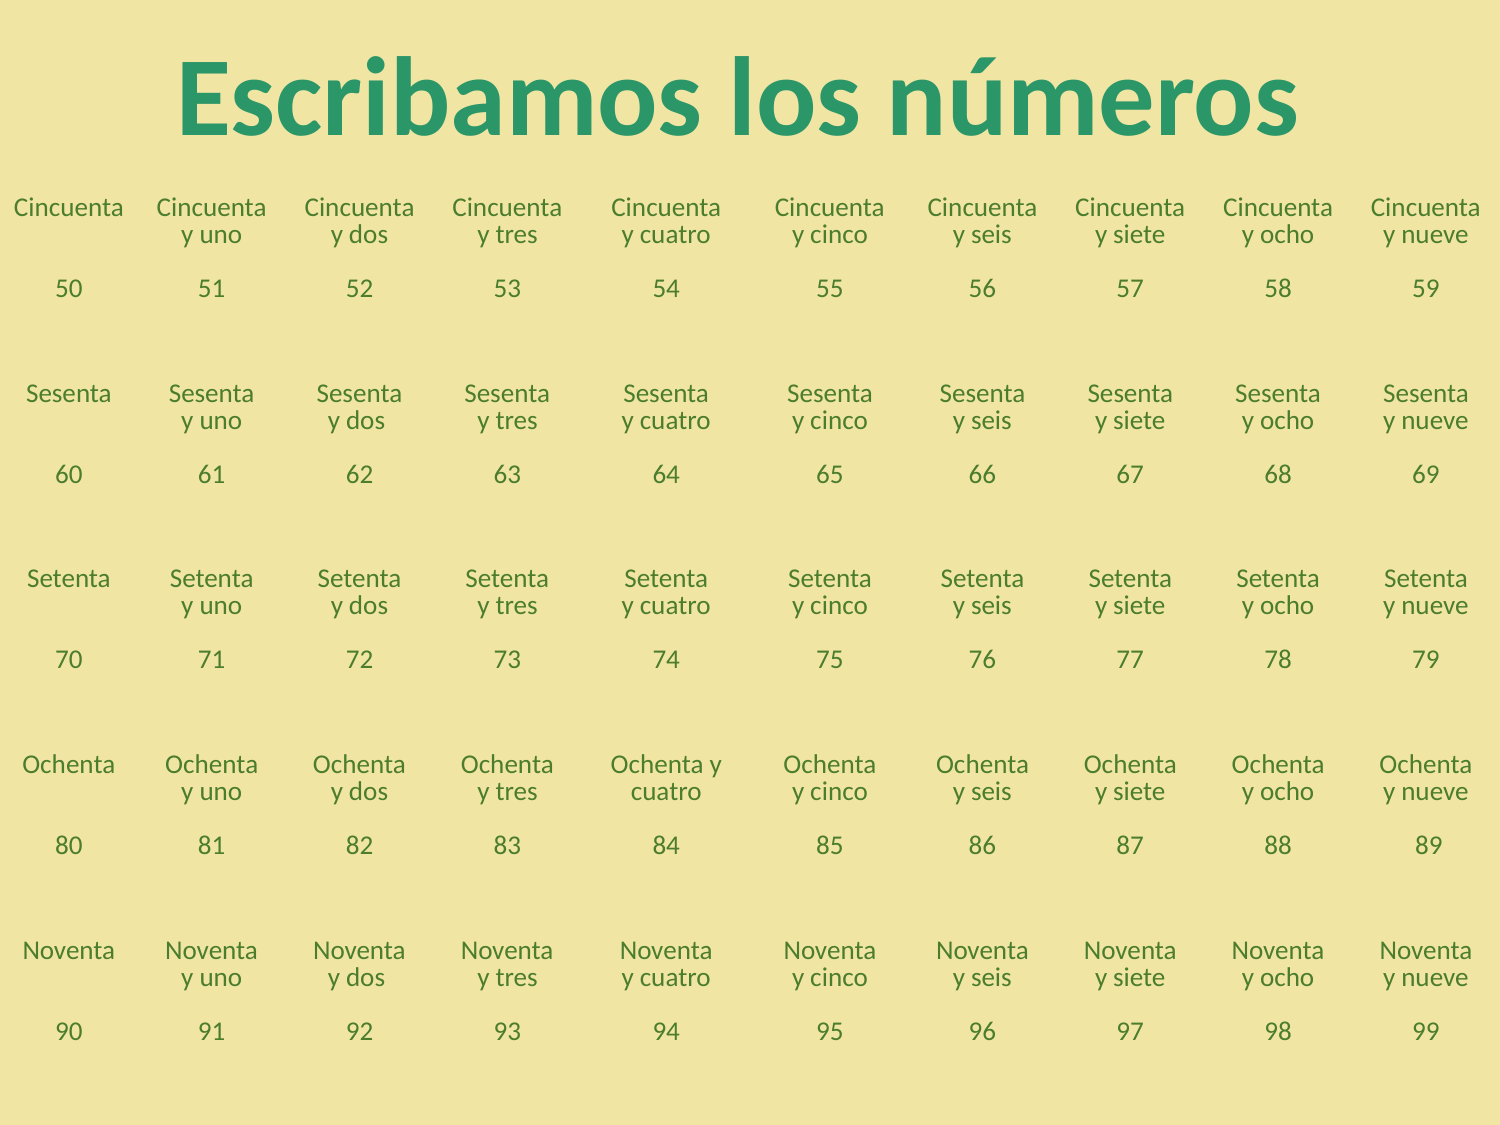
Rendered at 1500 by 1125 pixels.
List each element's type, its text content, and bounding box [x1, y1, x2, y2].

table_cell Setenta 70 [0, 568, 138, 753]
table_header Cincuenta y uno 51 [138, 196, 286, 382]
table_cell Sesenta y dos 62 [286, 382, 433, 568]
table_cell Setenta y tres 73 [433, 568, 581, 753]
table_cell Sesenta y cuatro 64 [581, 382, 751, 568]
table_cell Noventa 90 [0, 939, 138, 1125]
table_header Cincuenta y seis 56 [909, 272, 1056, 382]
table_header Cincuenta y tres 53 [433, 272, 581, 382]
table_cell Ochenta 80 [0, 753, 138, 939]
table_cell Sesenta y ocho 68 [1204, 382, 1352, 568]
table_cell Setenta y cuatro 74 [581, 568, 751, 753]
table_cell Setenta y cinco 75 [751, 568, 909, 753]
table_cell Noventa y dos 92 [286, 939, 433, 1125]
table_cell Noventa y siete 97 [1056, 939, 1204, 1125]
table_cell Sesenta y tres 63 [433, 382, 581, 568]
table_cell Noventa y ocho 98 [1204, 939, 1352, 1125]
table_cell Ochenta y tres 83 [433, 753, 581, 939]
table_header Cincuenta y dos 52 [286, 272, 433, 382]
table_cell Noventa y cinco 95 [751, 939, 909, 1125]
table_cell Ochenta y uno 81 [138, 753, 286, 939]
table_cell Noventa y nueve 99 [1352, 939, 1500, 1125]
table_cell Ochenta y ocho 88 [1204, 753, 1352, 939]
table_cell Ochenta y seis 86 [909, 753, 1056, 939]
table_cell Ochenta y dos 82 [286, 753, 433, 939]
table_cell Noventa y cuatro 94 [581, 939, 751, 1125]
table_cell Setenta y uno 71 [138, 568, 286, 753]
table_cell Setenta y dos 72 [286, 568, 433, 753]
table_header Cincuenta 50 [0, 196, 138, 382]
table_cell Setenta y seis 76 [909, 568, 1056, 753]
table_cell Noventa y tres 93 [433, 939, 581, 1125]
table_header Cincuenta y ocho 58 [1204, 272, 1352, 382]
table_cell Ochenta y cinco 85 [751, 753, 909, 939]
table_header Cincuenta y nueve 59 [1352, 272, 1500, 382]
table_cell Sesenta y uno 61 [138, 382, 286, 568]
table_header Cincuenta y siete 57 [1056, 272, 1204, 382]
table_cell Ochenta y nueve 89 [1352, 753, 1500, 939]
table_cell Noventa y uno 91 [138, 939, 286, 1125]
table_cell Ochenta y cuatro 84 [581, 753, 751, 939]
table_cell Ochenta y siete 87 [1056, 753, 1204, 939]
text_box Escribamos los números [53, 15, 1424, 166]
table_header Cincuenta y cuatro 54 [581, 272, 751, 382]
table_header Cincuenta y cinco 55 [751, 272, 909, 382]
table_cell Sesenta y siete 67 [1056, 382, 1204, 568]
table_cell Setenta y siete 77 [1056, 568, 1204, 753]
table_cell Sesenta 60 [0, 382, 138, 568]
table_cell Sesenta y nueve 69 [1352, 382, 1500, 568]
table_cell Sesenta y cinco 65 [751, 382, 909, 568]
table_cell Setenta y ocho 78 [1204, 568, 1352, 753]
table_cell Sesenta y seis 66 [909, 382, 1056, 568]
text_box [195, 196, 1500, 272]
table_cell Noventa y seis 96 [909, 939, 1056, 1125]
table_cell Setenta y nueve 79 [1352, 568, 1500, 753]
